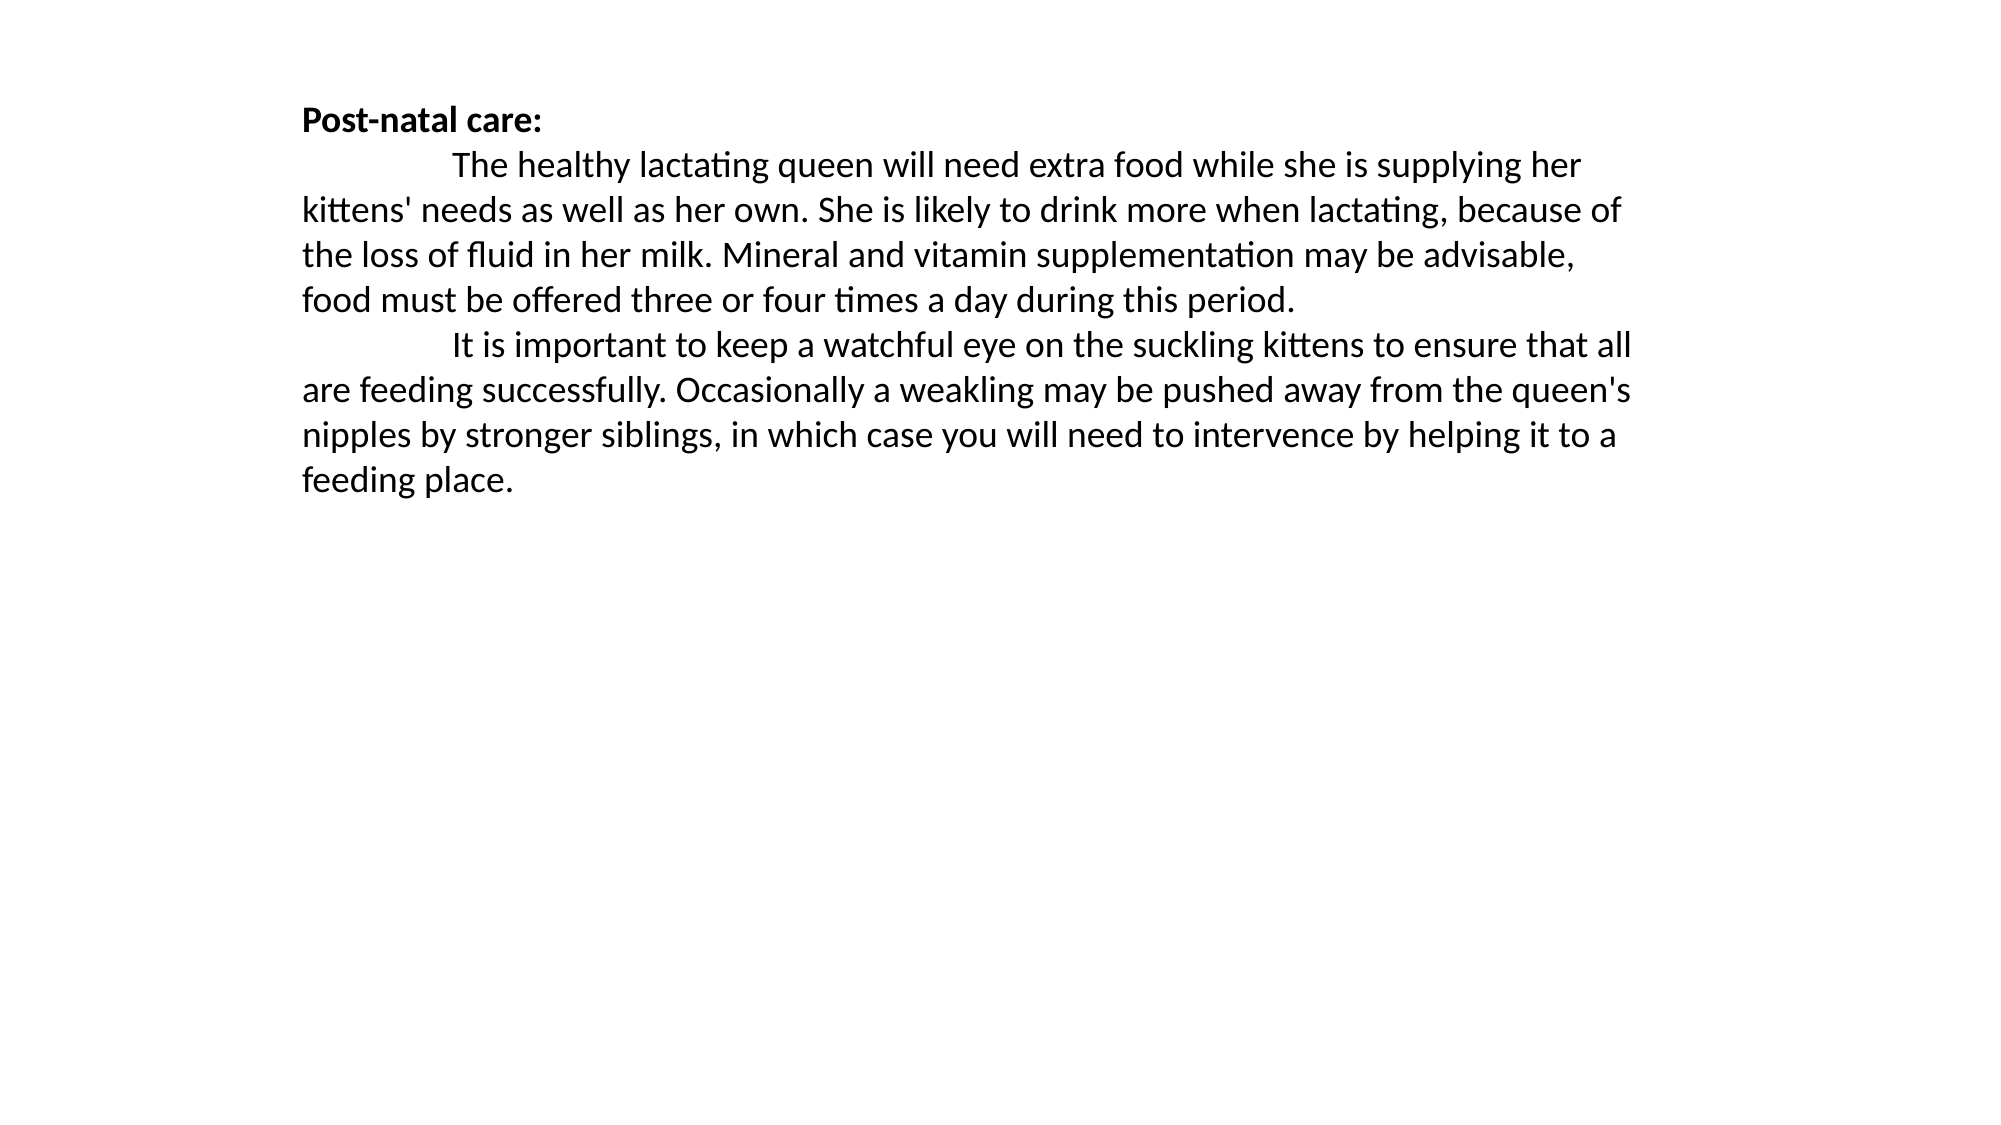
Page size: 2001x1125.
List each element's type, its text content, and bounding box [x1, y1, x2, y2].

text_box Post-natal care: The healthy lactating queen will need extra food while she is supplying her kittens' needs as well as her own. She is likely to drink more when lactating, because of the loss of fluid in her milk. Mineral and vitamin supplementation may be advisable, food must be offered three or four times a day during this period. It is important to keep a watchful eye on the suckling kittens to ensure that all are feeding successfully. Occasionally a weakling may be pushed away from the queen's nipples by stronger siblings, in which case you will need to intervence by helping it to a feeding place. [287, 87, 1650, 553]
